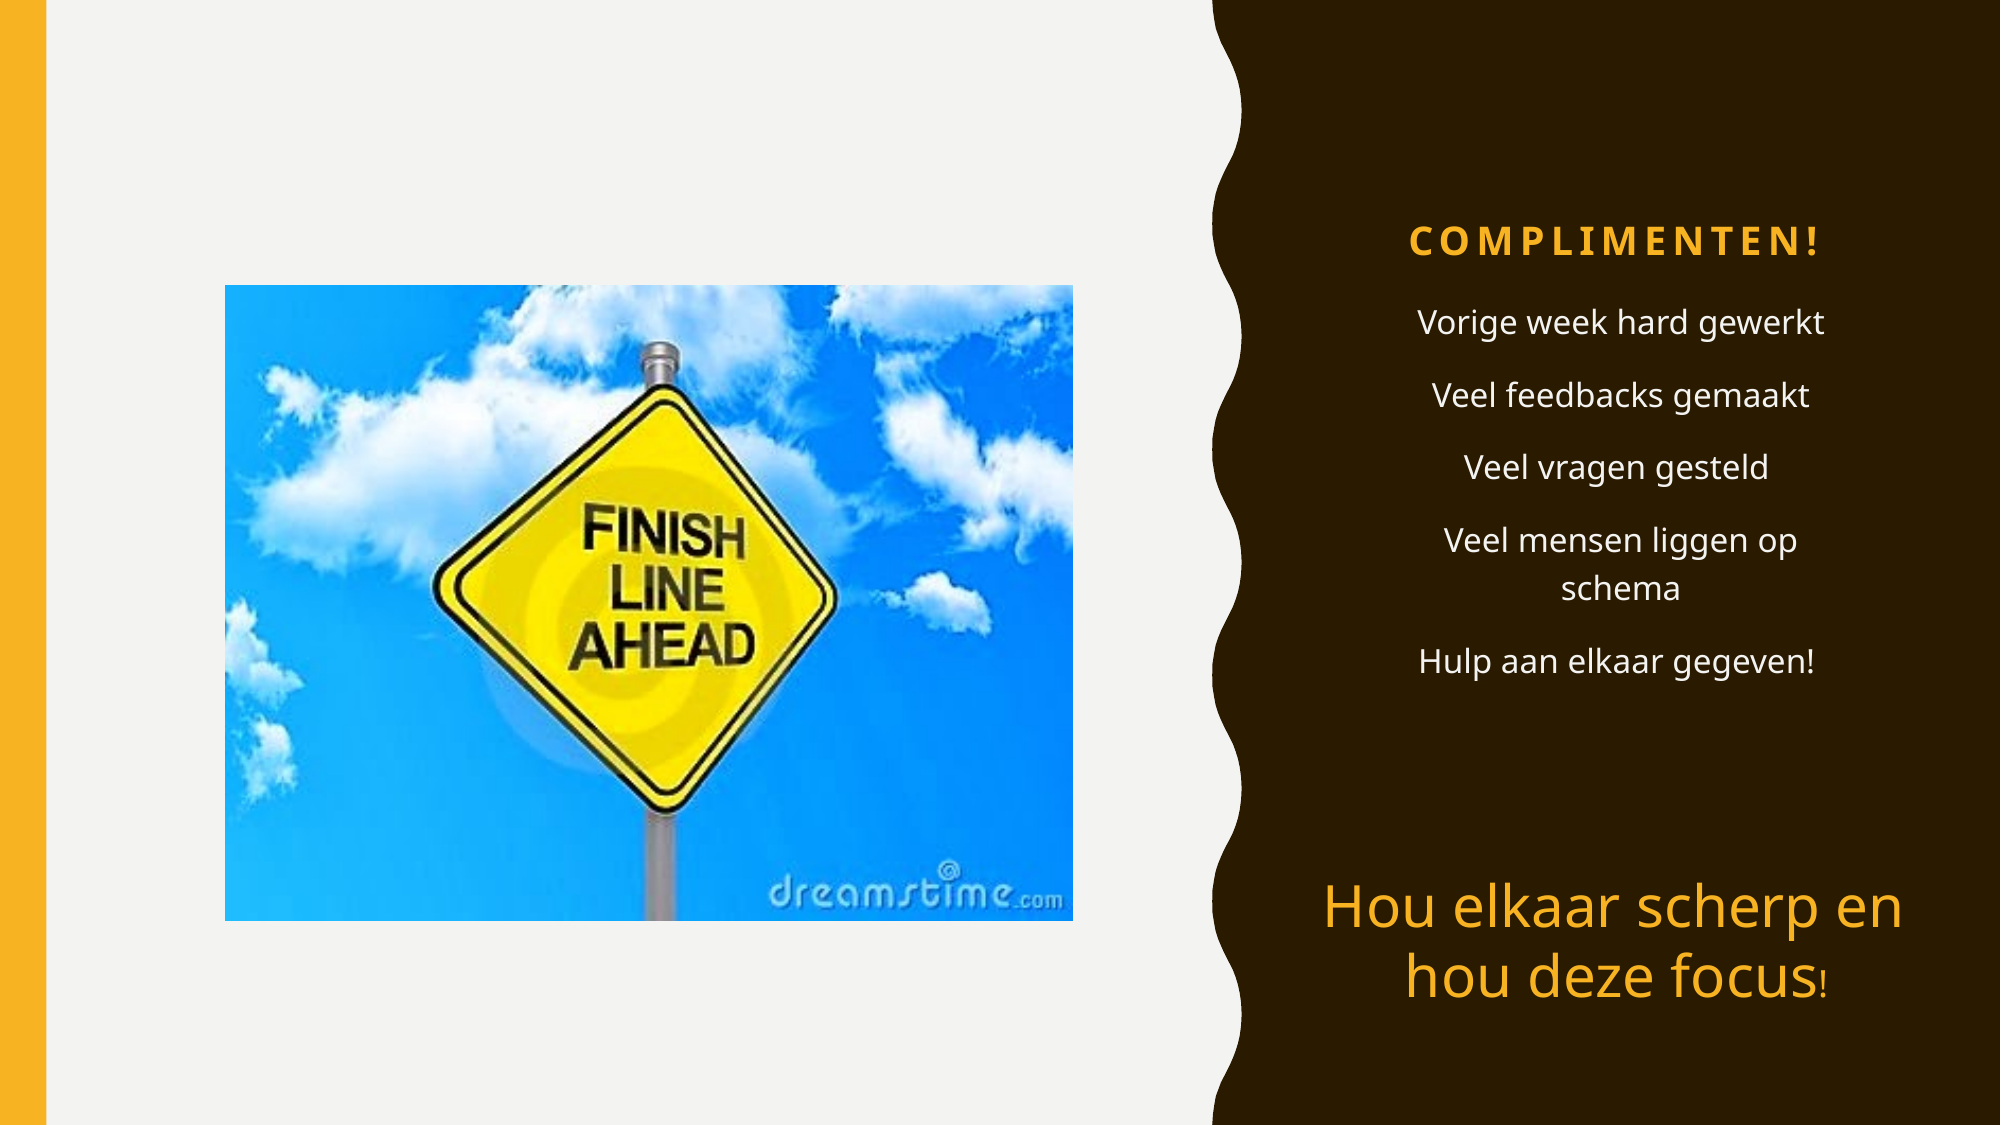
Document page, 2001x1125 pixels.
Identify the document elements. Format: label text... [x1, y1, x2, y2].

text_box Hou elkaar scherp en hou deze focus! [1308, 861, 1935, 1017]
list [225, 285, 1073, 921]
list Vorige week hard gewerkt Veel feedbacks gemaakt Veel vragen gesteld Veel mensen liggen op schema Hulp aan elkaar gegeven! [1367, 285, 1875, 861]
title Complimenten! [1367, 75, 1875, 272]
